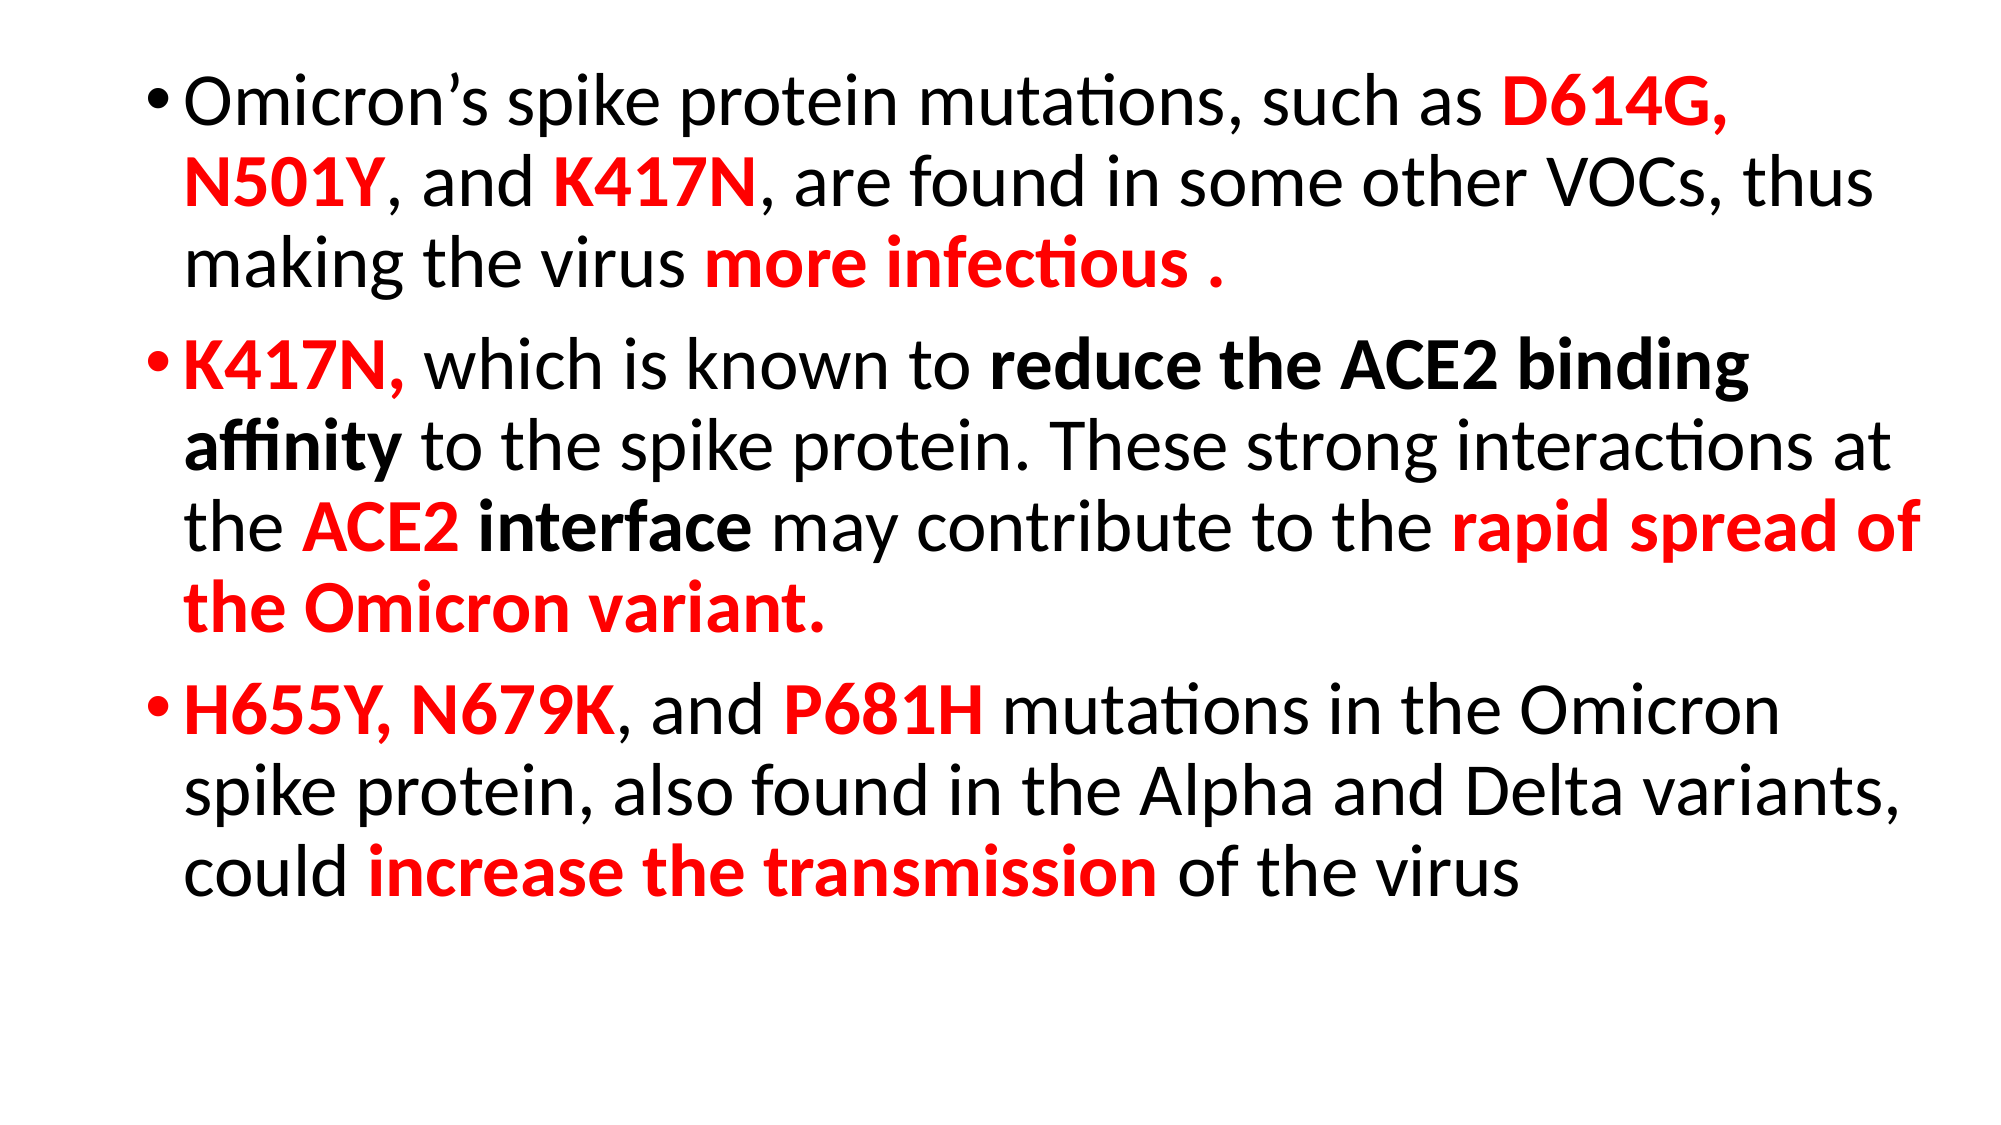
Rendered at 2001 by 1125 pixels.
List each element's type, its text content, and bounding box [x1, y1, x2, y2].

list Omicron’s spike protein mutations, such as D614G, N501Y, and K417N, are found in some other VOCs, thus making the virus more infectious . K417N, which is known to reduce the ACE2 binding affinity to the spike protein. These strong interactions at the ACE2 interface may contribute to the rapid spread of the Omicron variant. H655Y, N679K, and P681H mutations in the Omicron spike protein, also found in the Alpha and Delta variants, could increase the transmission of the virus [130, 53, 1952, 1034]
